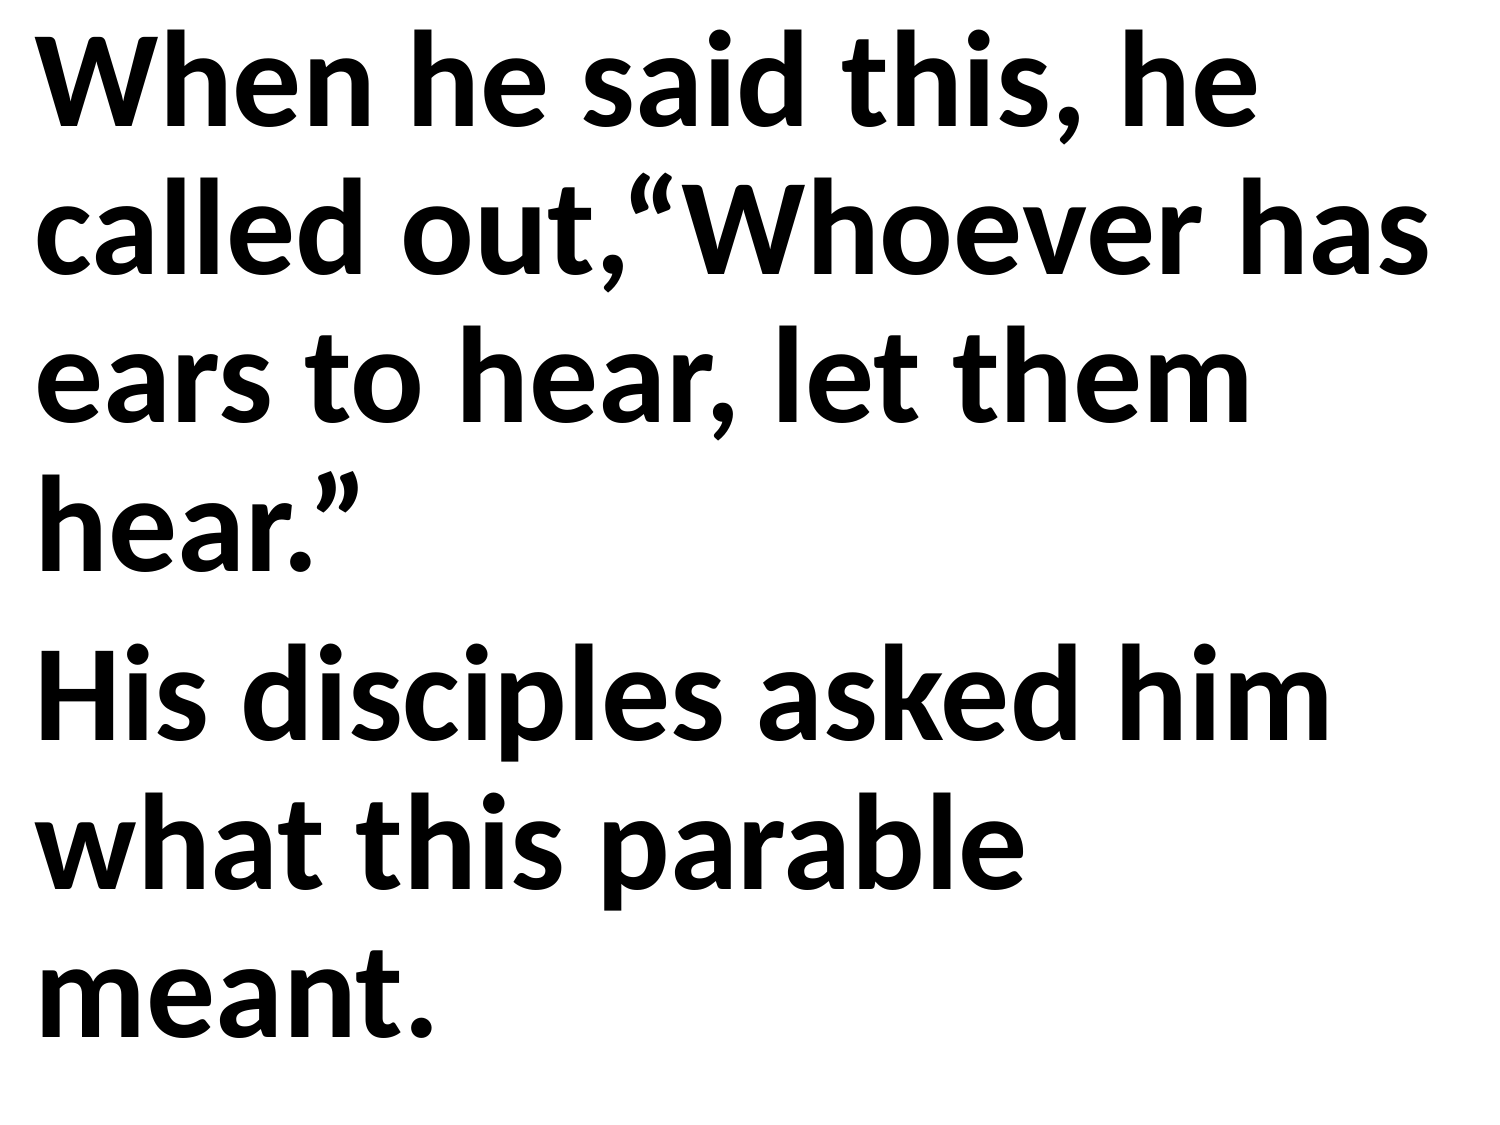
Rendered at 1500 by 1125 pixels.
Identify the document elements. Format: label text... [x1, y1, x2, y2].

list When he said this, he called out,“Whoever has ears to hear, let them hear.” His disciples asked him what this parable meant. [19, 0, 1481, 959]
